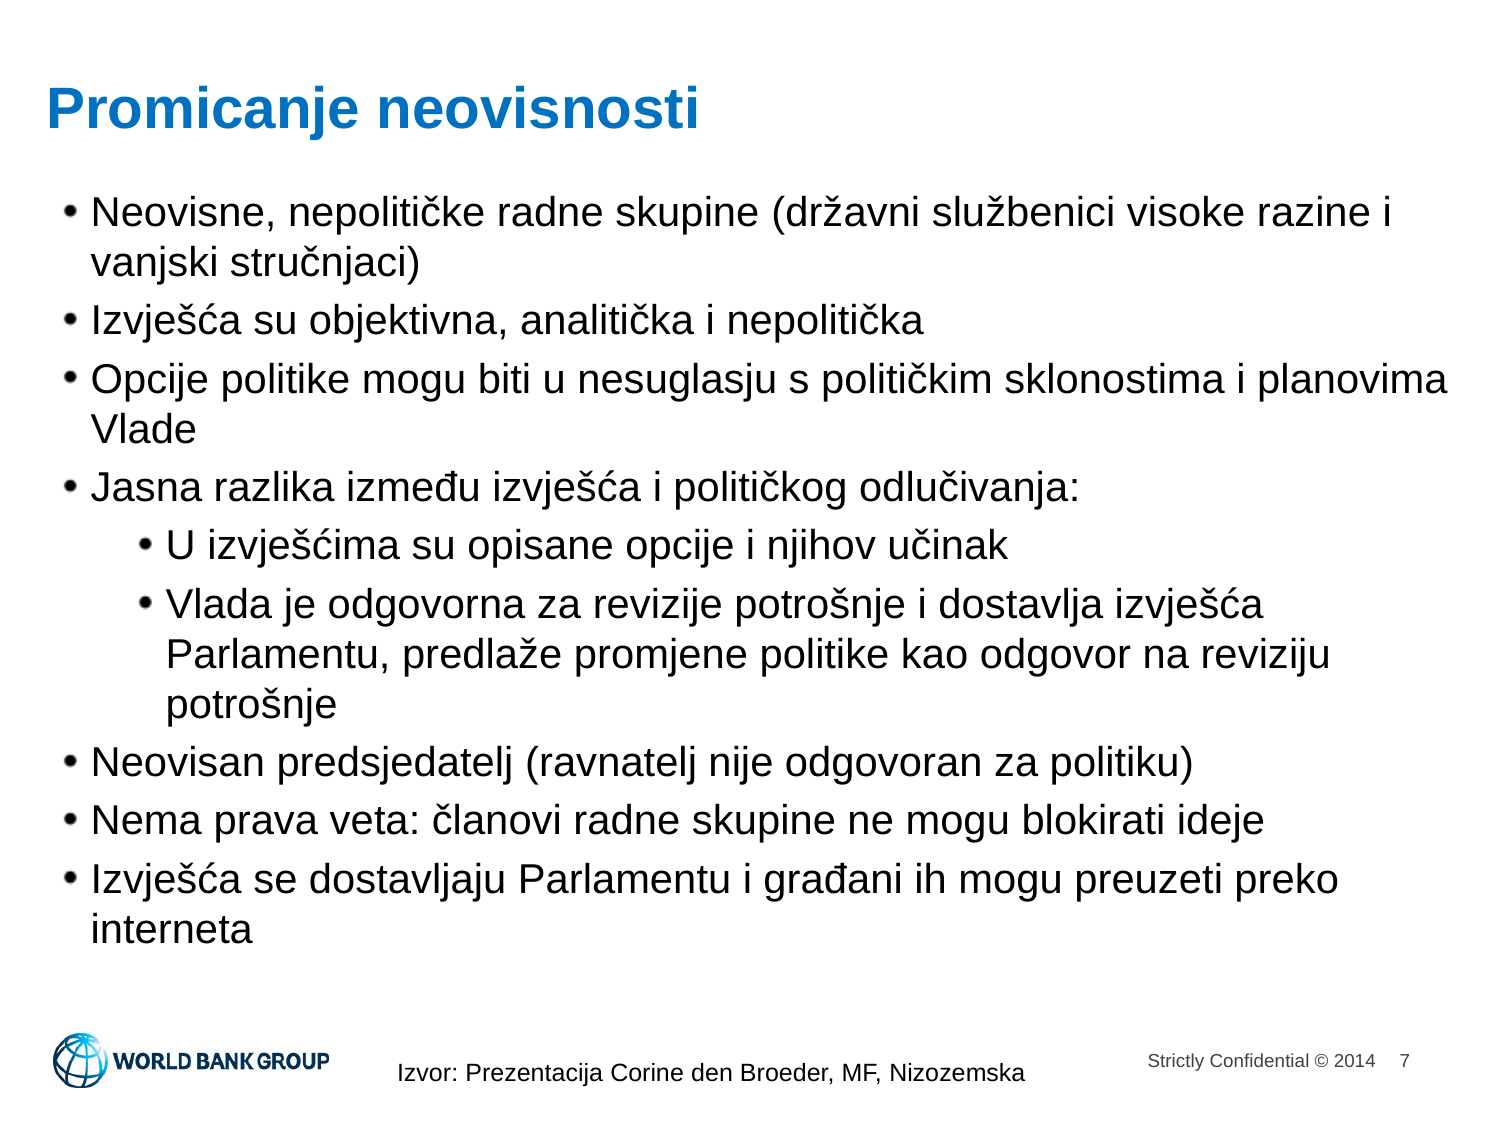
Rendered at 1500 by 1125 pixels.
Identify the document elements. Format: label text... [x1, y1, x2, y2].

picture [61, 195, 84, 225]
text_box Neovisne, nepolitičke radne skupine (državni službenici visoke razine i vanjski stručnjaci) Izvješća su objektivna, analitička i nepolitička Opcije politike mogu biti u nesuglasju s političkim sklonostima i planovima Vlade Jasna razlika između izvješća i političkog odlučivanja: U izvješćima su opisane opcije i njihov učinak Vlada je odgovorna za revizije potrošnje i dostavlja izvješća Parlamentu, predlaže promjene politike kao odgovor na reviziju potrošnje Neovisan predsjedatelj (ravnatelj nije odgovoran za politiku) Nema prava veta: članovi radne skupine ne mogu blokirati ideje Izvješća se dostavljaju Parlamentu i građani ih mogu preuzeti preko interneta [46, 177, 1487, 994]
picture [61, 303, 84, 333]
picture [61, 470, 84, 500]
slide_number 7 [1399, 1043, 1447, 1079]
picture [136, 528, 159, 558]
picture [61, 361, 84, 391]
picture [69, 1043, 79, 1050]
picture [61, 861, 84, 892]
picture [53, 1033, 329, 1088]
picture [77, 1045, 85, 1055]
picture [61, 745, 84, 775]
picture [61, 803, 84, 833]
picture [136, 586, 159, 617]
title Promicanje neovisnosti [46, 56, 1430, 157]
text_box Izvor: Prezentacija Corine den Broeder, MF, Nizozemska [382, 1049, 1041, 1095]
